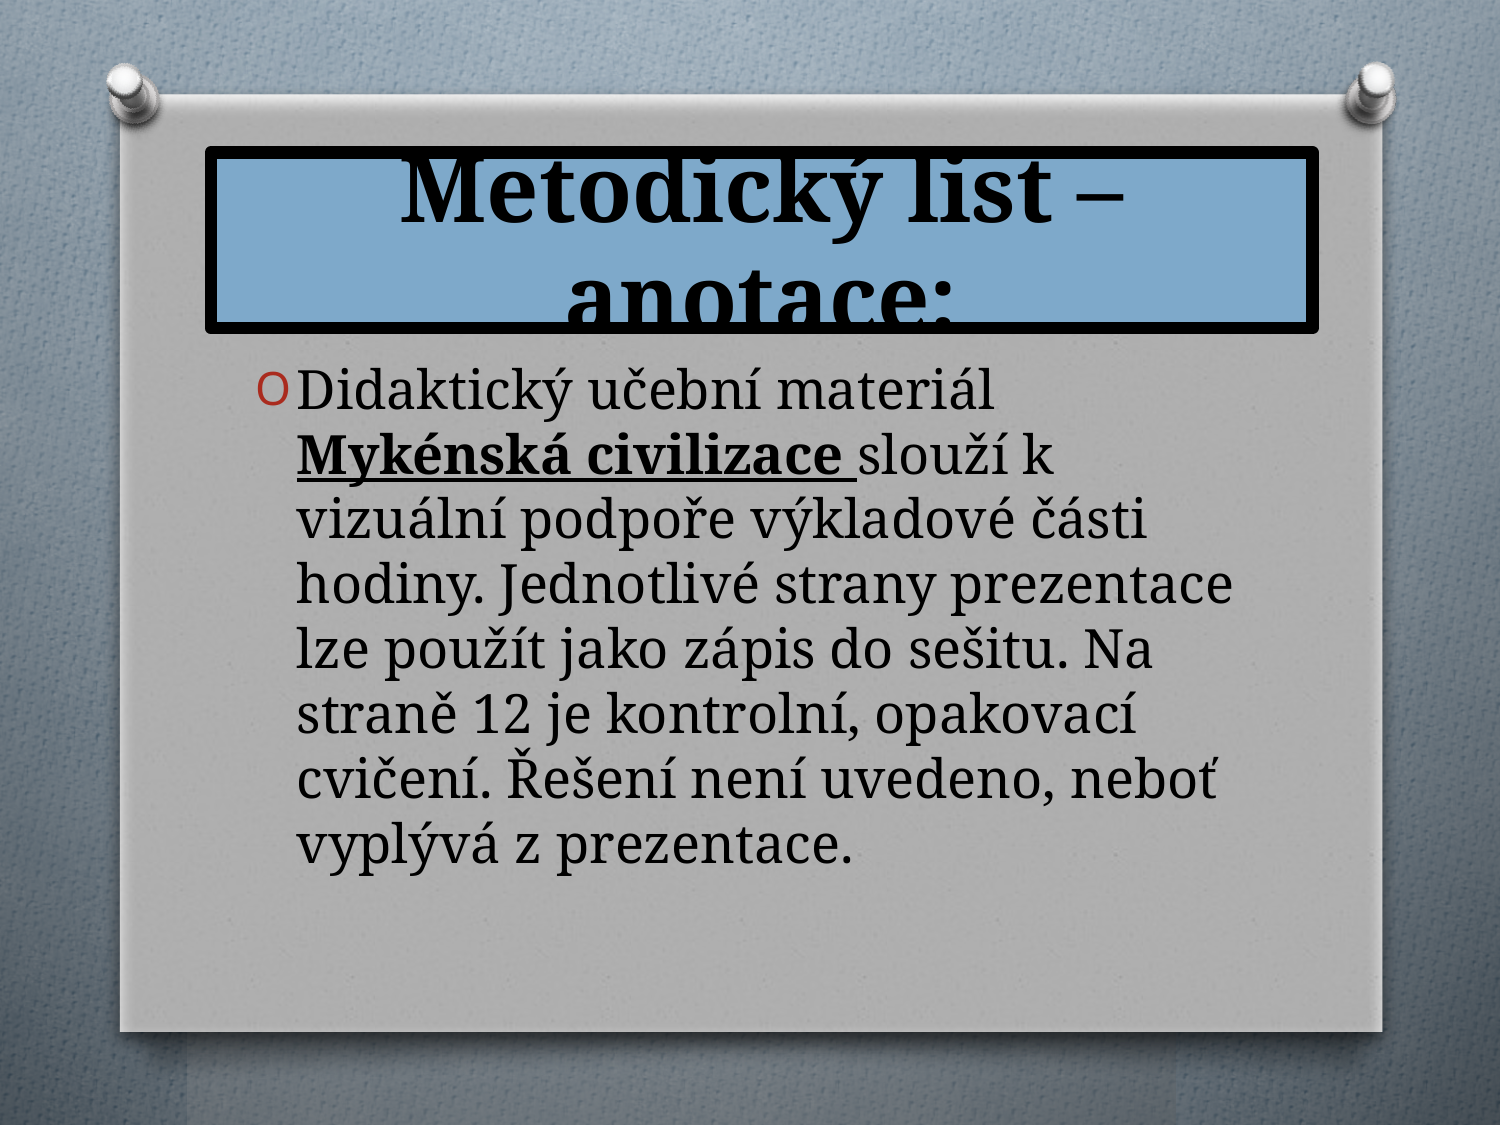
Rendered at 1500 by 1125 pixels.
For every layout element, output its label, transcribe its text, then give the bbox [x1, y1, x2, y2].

picture [75, 29, 198, 153]
title Metodický list - anotace [179, 134, 1323, 332]
list Didaktický učební materiál Mykénská civilizace slouží k vizuální podpoře výkladové části hodiny. Jednotlivé strany prezentace lze použít jako zápis do sešitu. Na straně 12 je kontrolní, opakovací cvičení. Řešení není uvedeno, neboť vyplývá z prezentace. [240, 347, 1257, 939]
picture [1317, 35, 1439, 156]
text_box Metodický list – anotace: [210, 151, 1314, 329]
